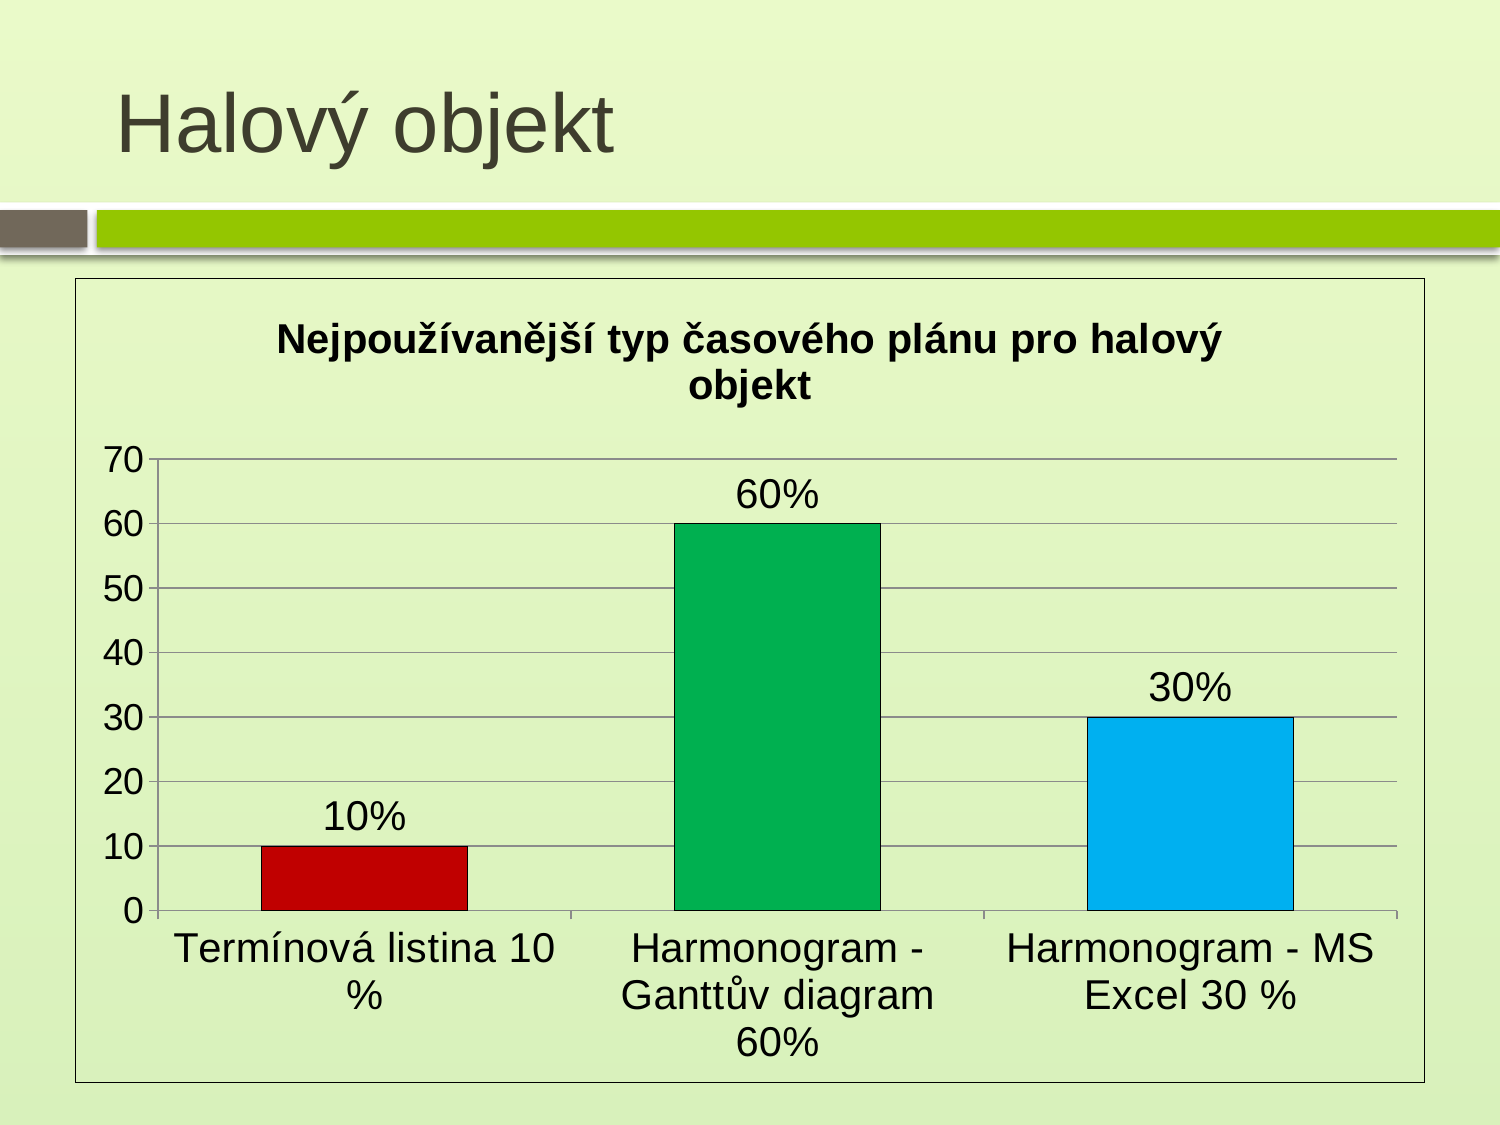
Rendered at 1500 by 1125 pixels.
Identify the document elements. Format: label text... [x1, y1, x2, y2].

chart [75, 278, 1425, 1083]
title Halový objekt [100, 37, 1438, 200]
